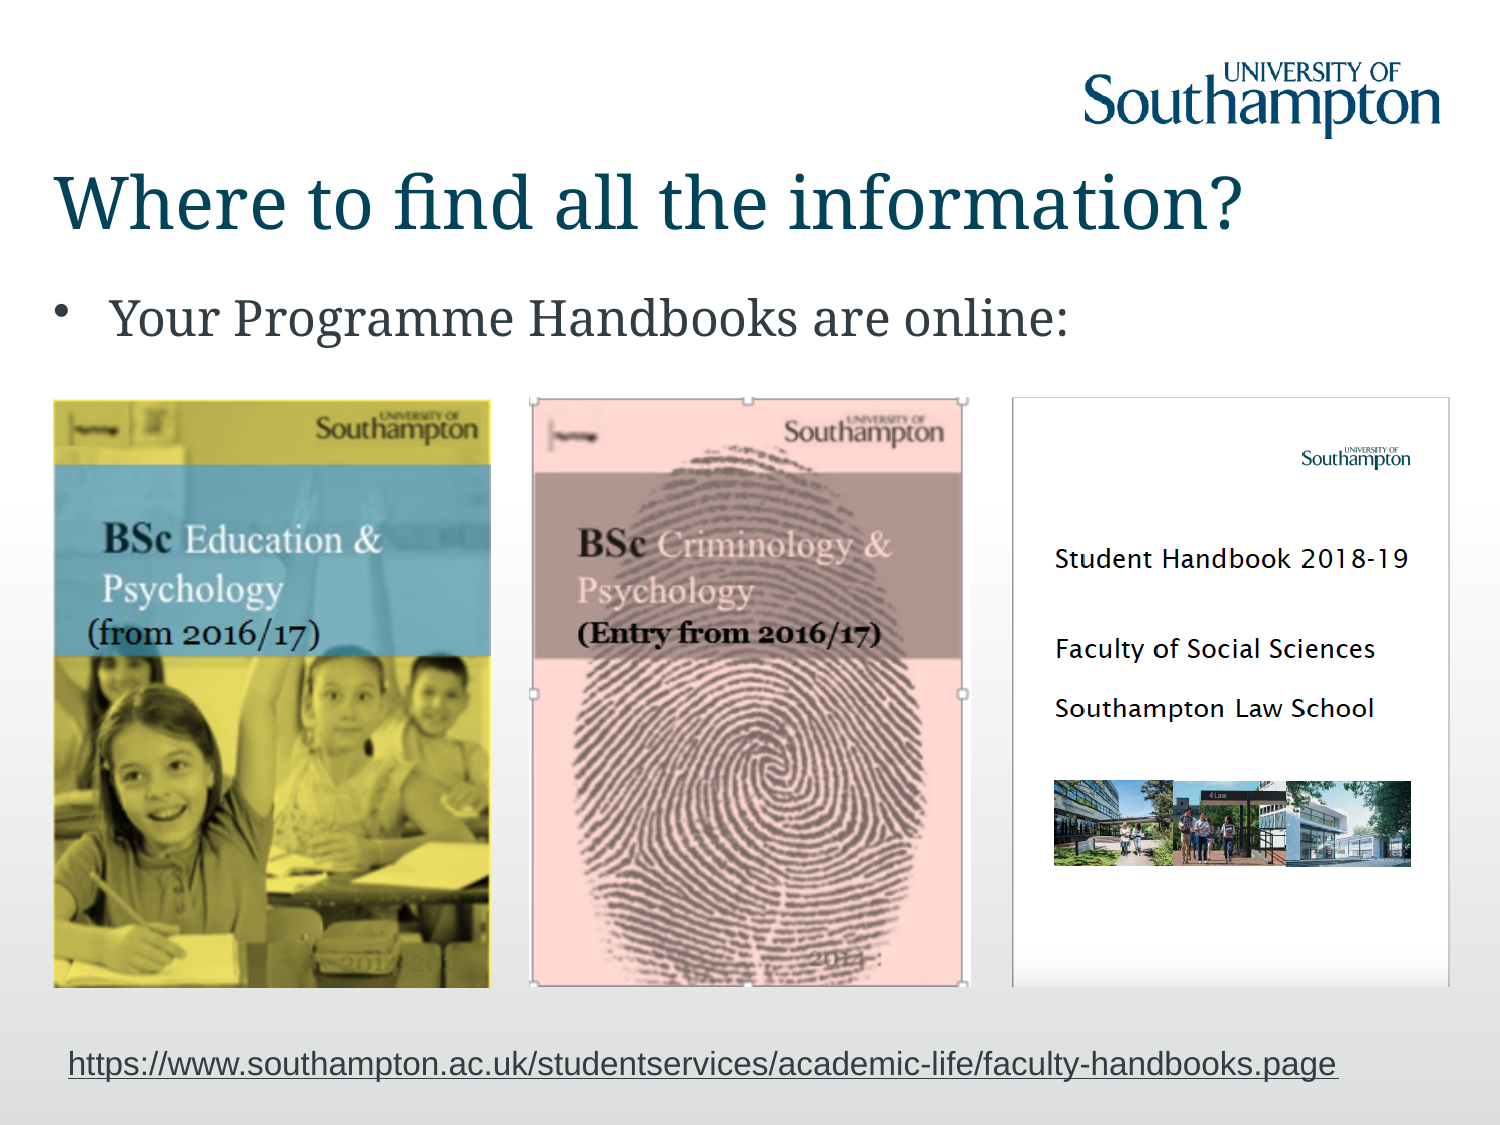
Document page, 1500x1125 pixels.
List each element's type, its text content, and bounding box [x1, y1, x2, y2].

picture [52, 398, 491, 988]
picture [529, 397, 971, 987]
text_box https://www.southampton.ac.uk/studentservices/academic-life/faculty-handbooks.page [53, 1034, 1400, 1090]
title Where to find all the information? [53, 148, 1447, 256]
picture [1085, 62, 1440, 139]
list Your Programme Handbooks are online: [53, 278, 1447, 398]
picture [1012, 396, 1450, 987]
